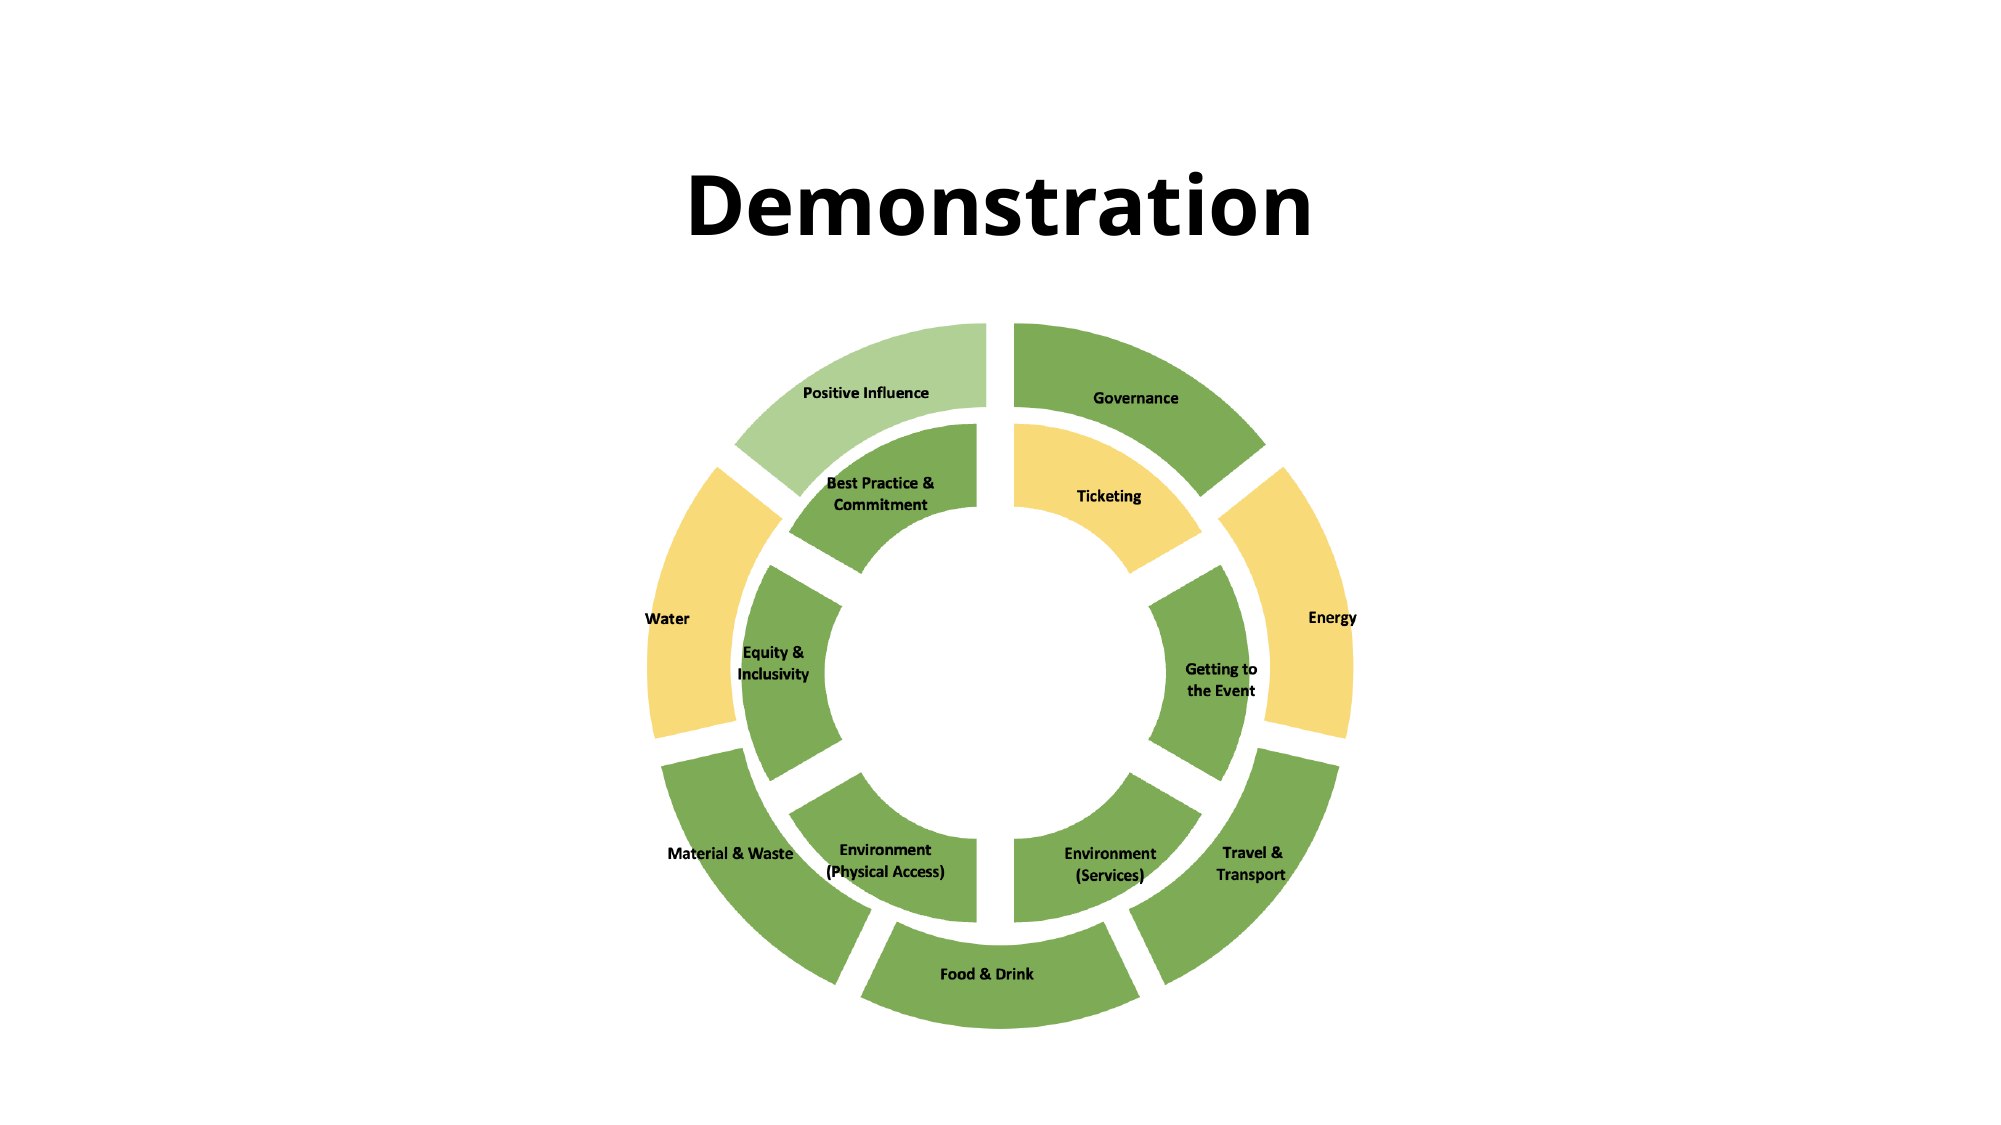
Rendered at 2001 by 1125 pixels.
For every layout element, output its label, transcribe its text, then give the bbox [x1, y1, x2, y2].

title Demonstration [137, 99, 1863, 318]
picture [618, 305, 1382, 1078]
